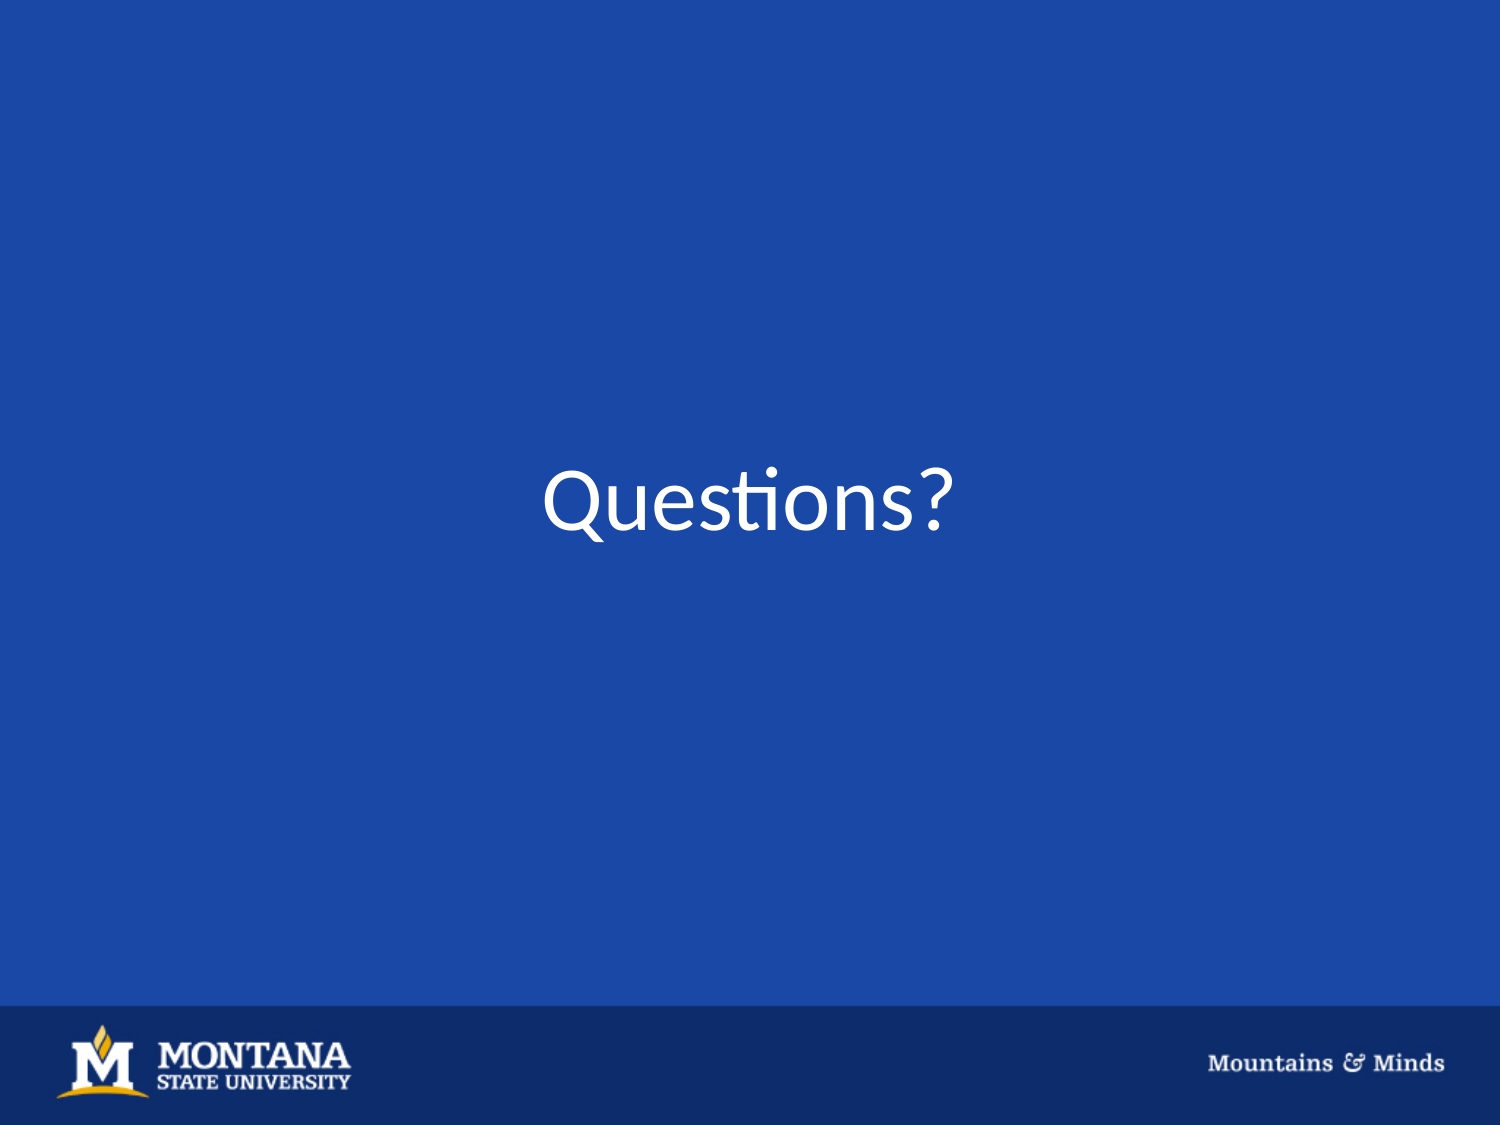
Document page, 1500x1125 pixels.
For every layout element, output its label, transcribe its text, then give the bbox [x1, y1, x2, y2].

title Questions? [75, 399, 1425, 588]
picture [0, 0, 1500, 1125]
